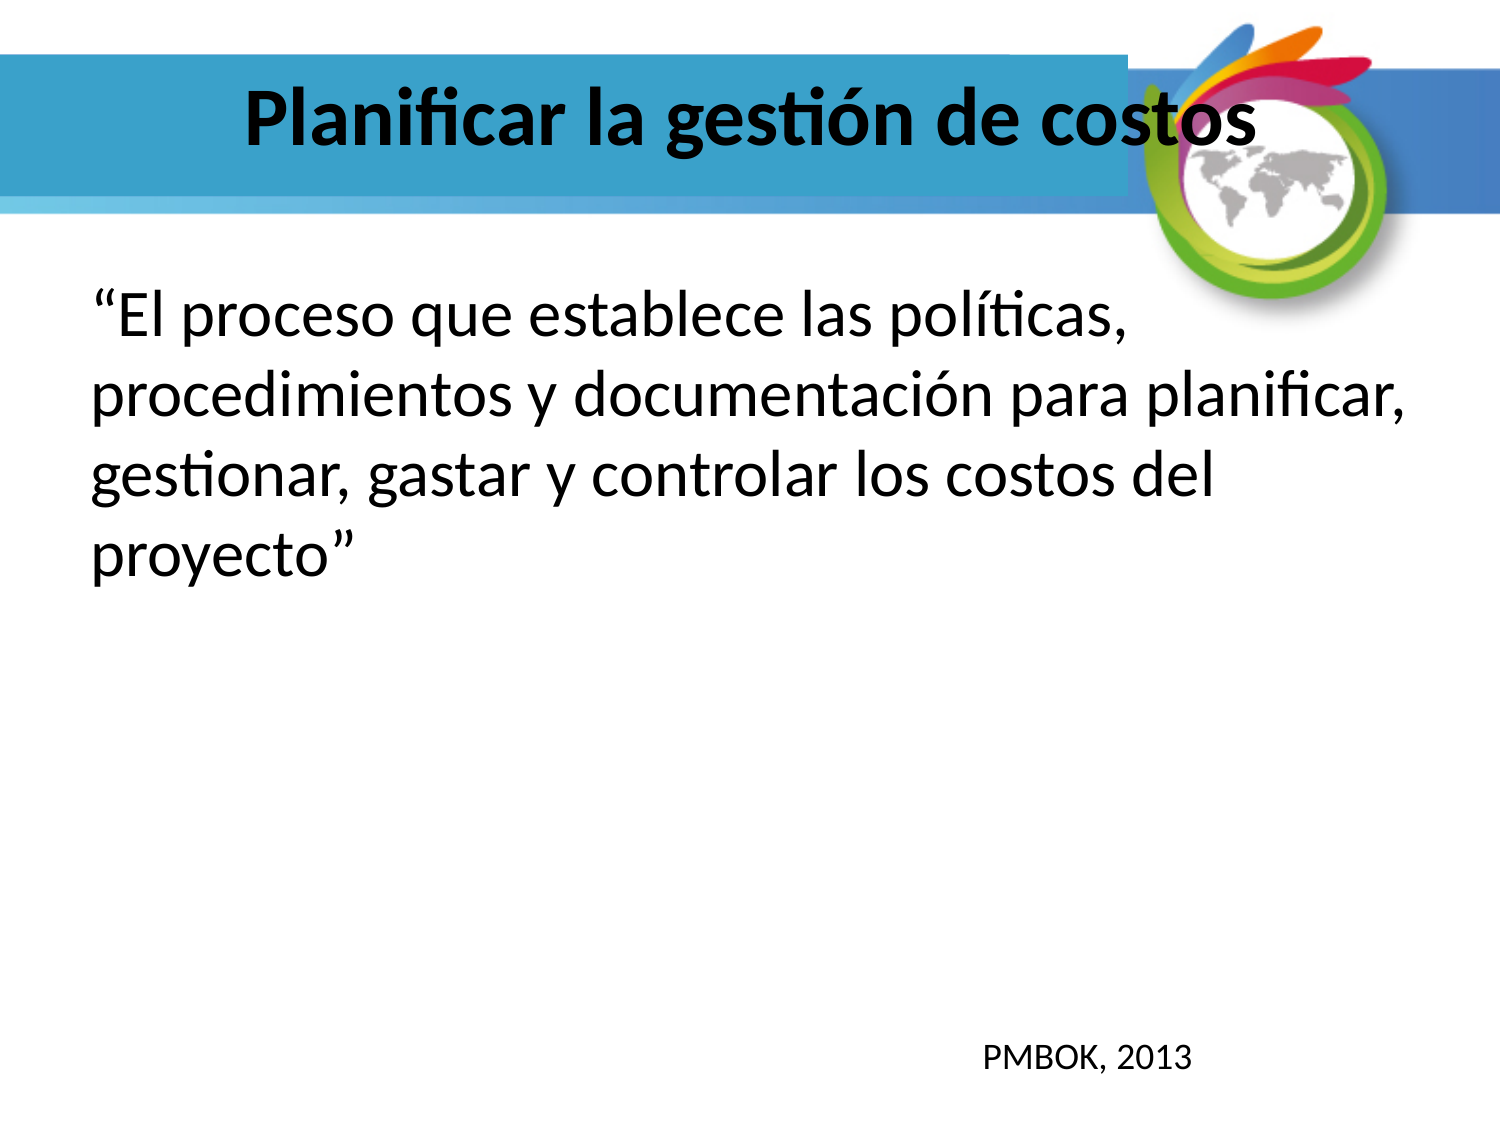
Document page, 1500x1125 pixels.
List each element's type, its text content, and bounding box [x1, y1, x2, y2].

list “El proceso que establece las políticas, procedimientos y documentación para planificar, gestionar, gastar y controlar los costos del proyecto” [75, 262, 1425, 1005]
text_box PMBOK, 2013 [800, 1024, 1375, 1085]
picture [0, 0, 1500, 1125]
title Planificar la gestión de costos [76, 54, 1427, 243]
